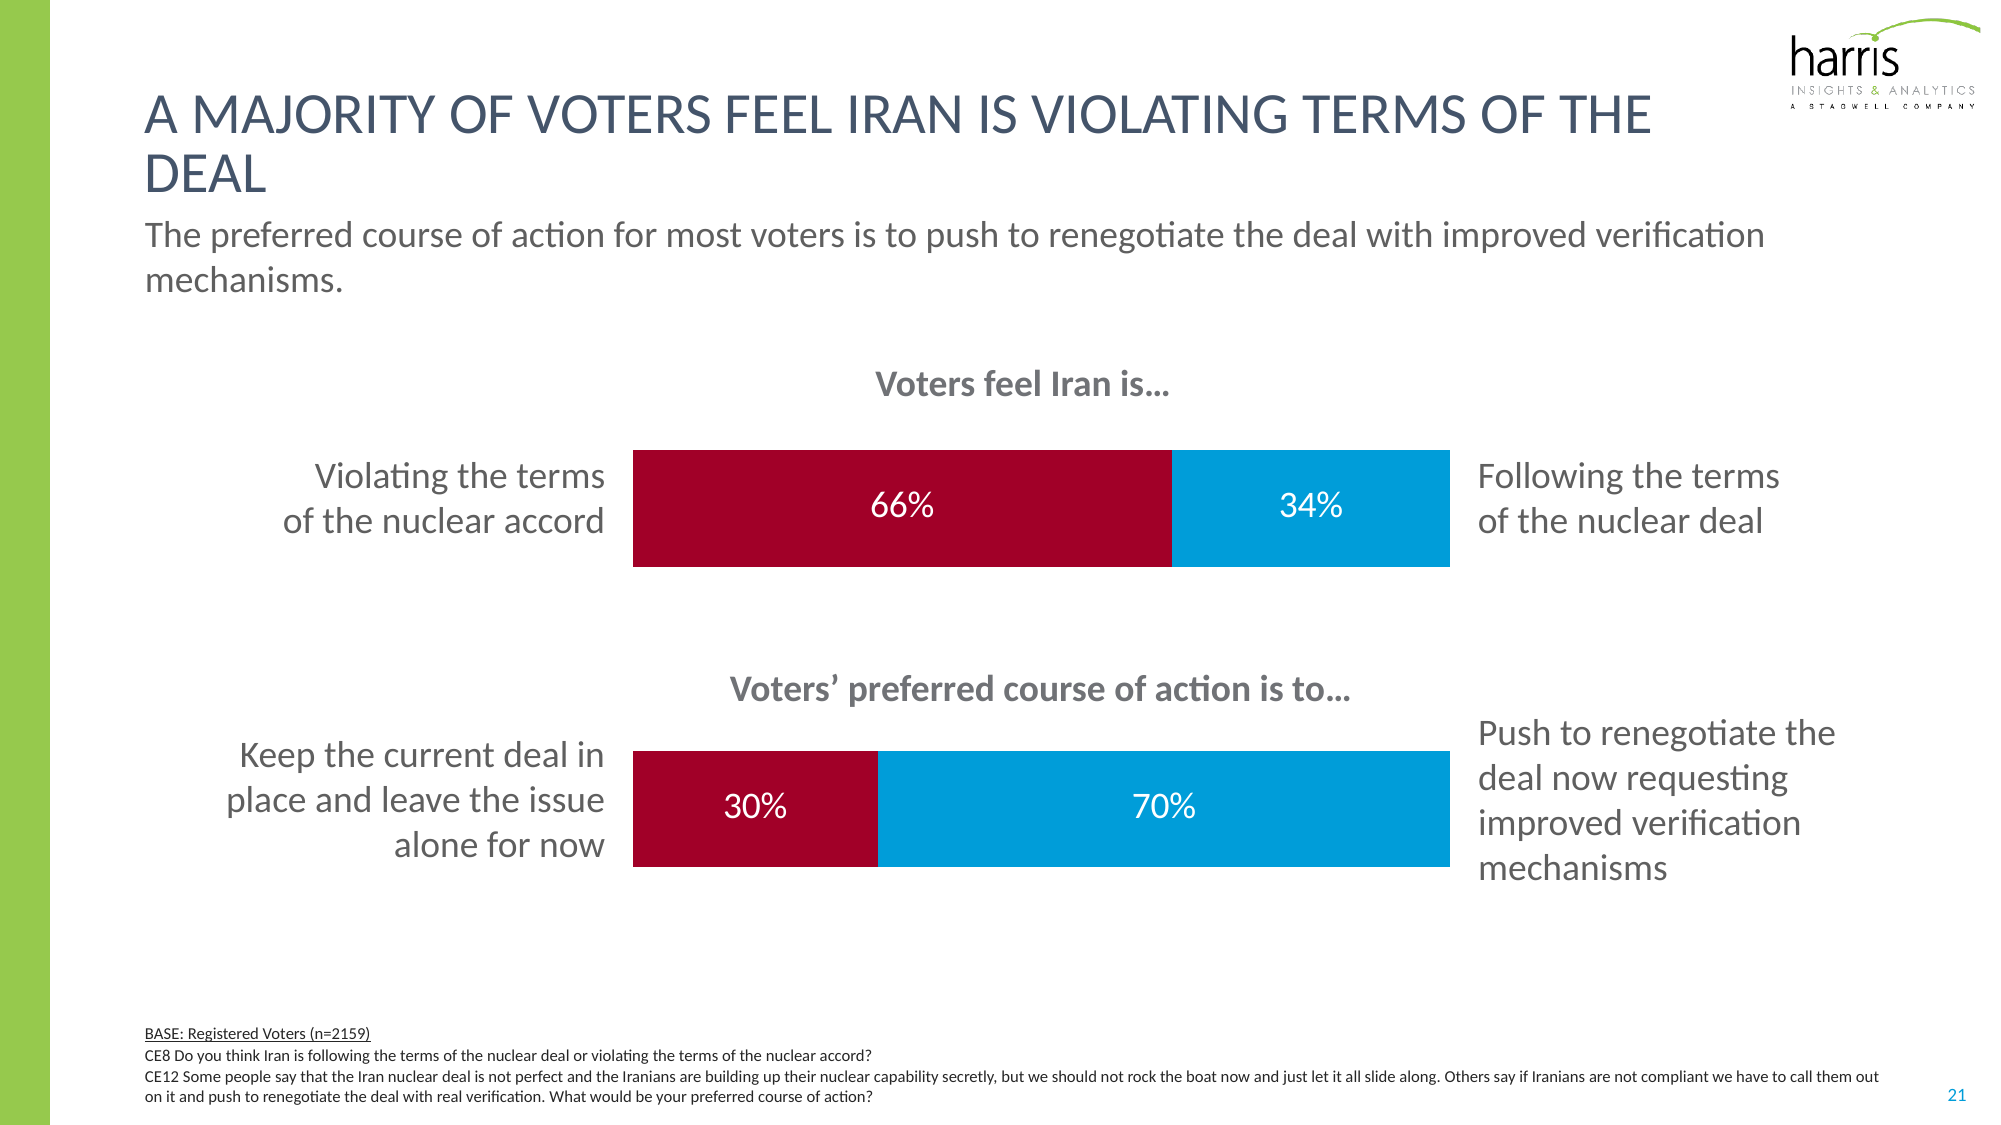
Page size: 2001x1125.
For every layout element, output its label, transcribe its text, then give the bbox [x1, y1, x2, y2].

list The preferred course of action for most voters is to push to renegotiate the deal with improved verification mechanisms. [129, 210, 1875, 265]
text_box Keep the current deal in place and leave the issue alone for now [161, 713, 613, 883]
list BASE: Registered Voters (n=2159) CE8 Do you think Iran is following the terms of the nuclear deal or violating the terms of the nuclear accord? CE12 Some people say that the Iran nuclear deal is not perfect and the Iranians are building up their nuclear capability secretly, but we should not rock the boat now and just let it all slide along. Others say if Iranians are not compliant we have to call them out on it and push to renegotiate the deal with real verification. What would be your preferred course of action? [129, 1045, 1916, 1106]
picture [1787, 14, 1983, 113]
title A majority of voters feel Iran is violating terms of the deal [129, 111, 1800, 205]
text_box Following the terms of the nuclear deal [1470, 411, 1826, 581]
chart [613, 336, 1470, 613]
text_box Push to renegotiate the deal now requesting improved verification mechanisms [1470, 713, 1876, 883]
chart [613, 637, 1470, 913]
text_box Violating the terms of the nuclear accord [256, 411, 613, 581]
